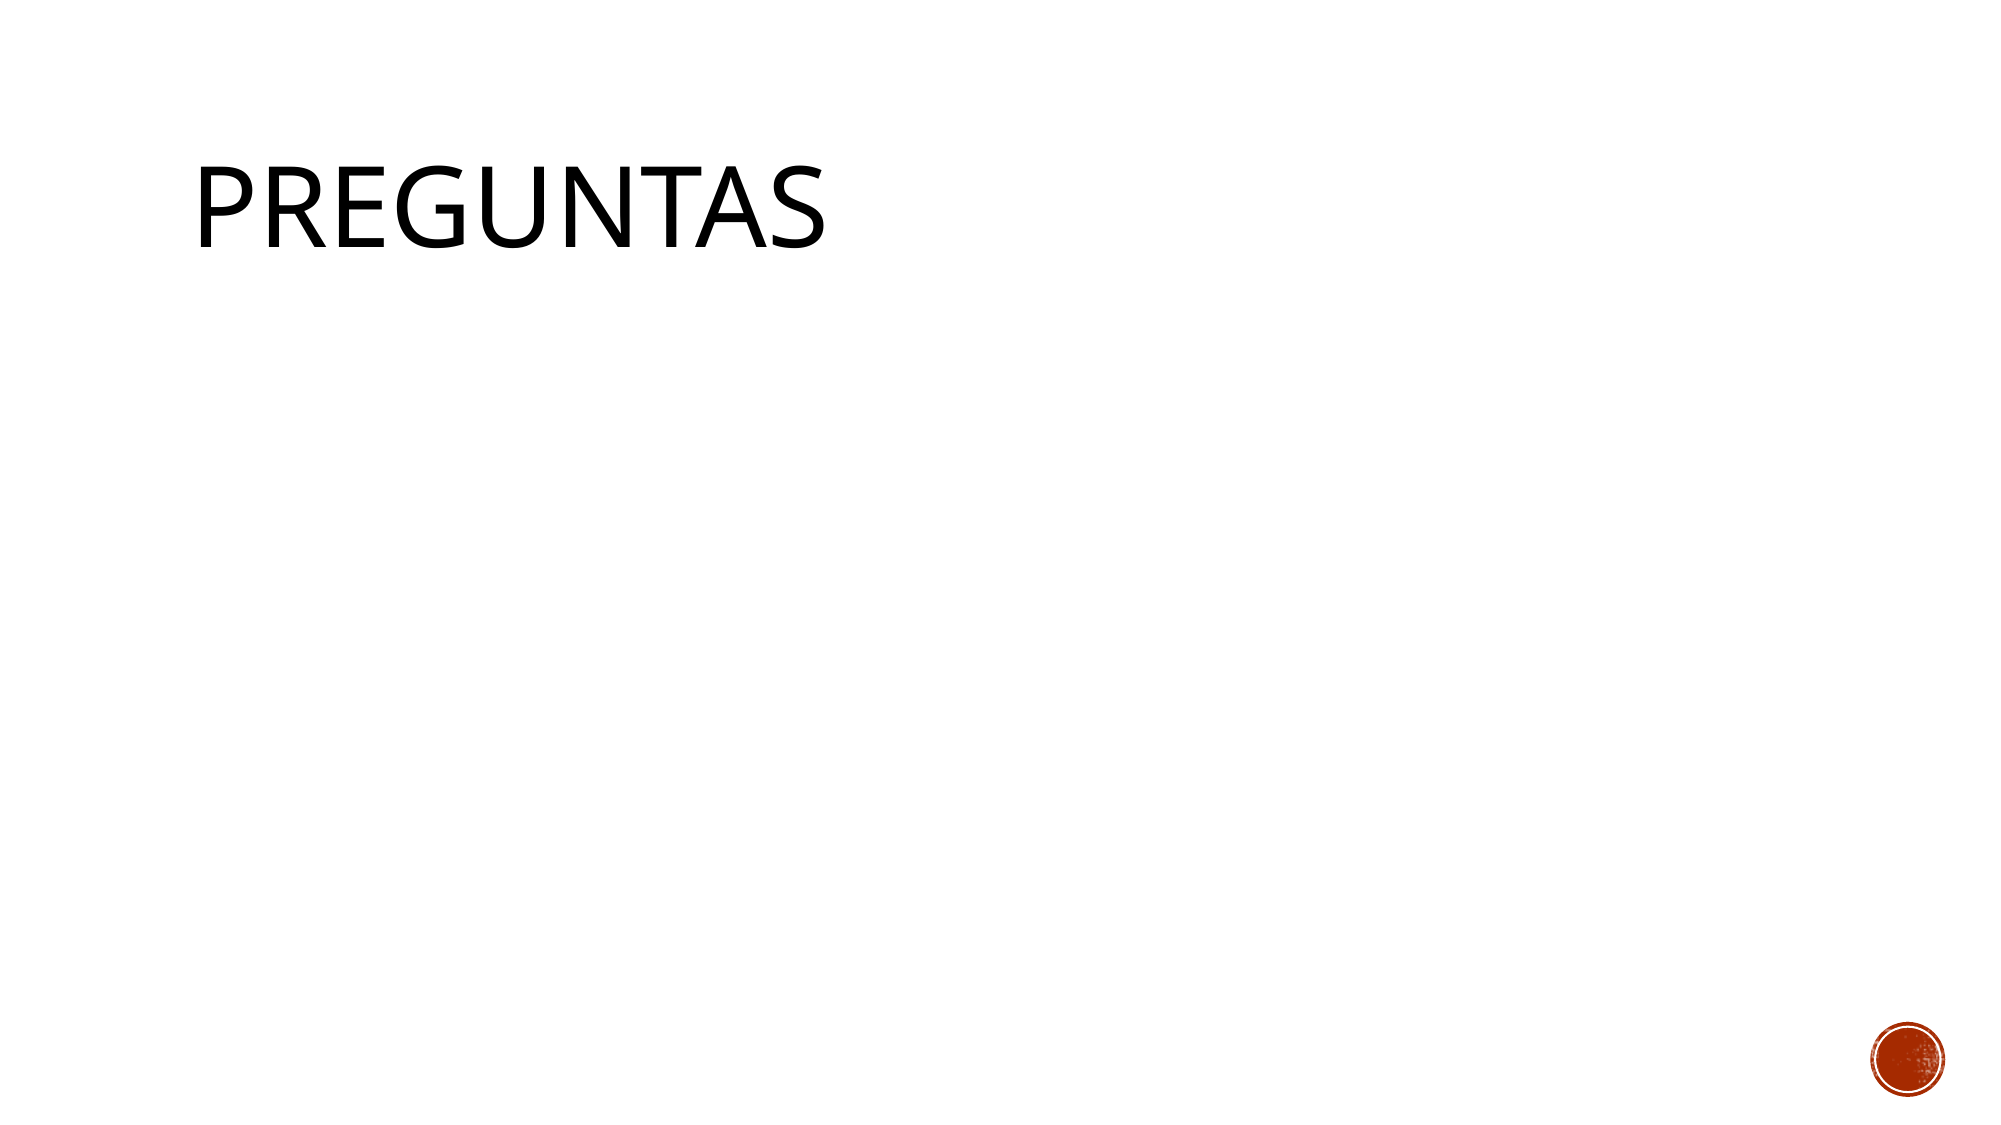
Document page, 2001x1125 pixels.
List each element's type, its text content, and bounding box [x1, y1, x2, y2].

title preguntas [175, 79, 1826, 344]
